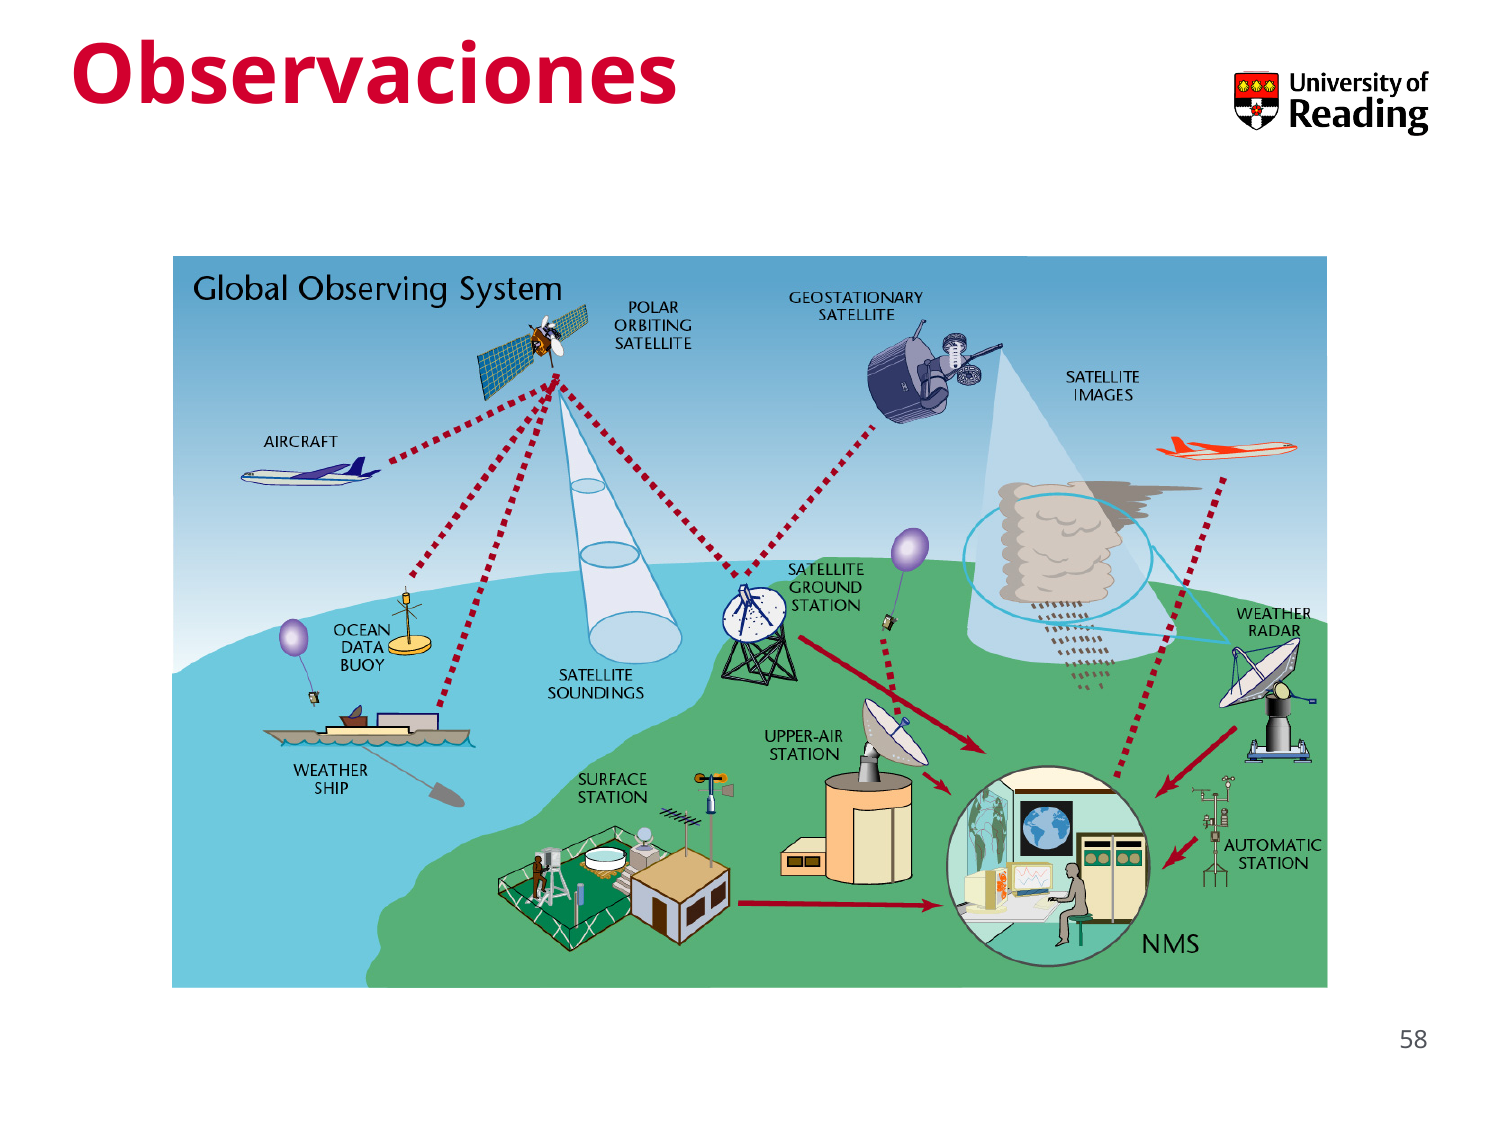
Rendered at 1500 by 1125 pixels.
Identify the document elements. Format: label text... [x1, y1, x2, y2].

slide_number 58 [1316, 1023, 1428, 1065]
title Observaciones [69, 30, 1164, 220]
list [171, 255, 1328, 988]
picture [1234, 71, 1429, 136]
